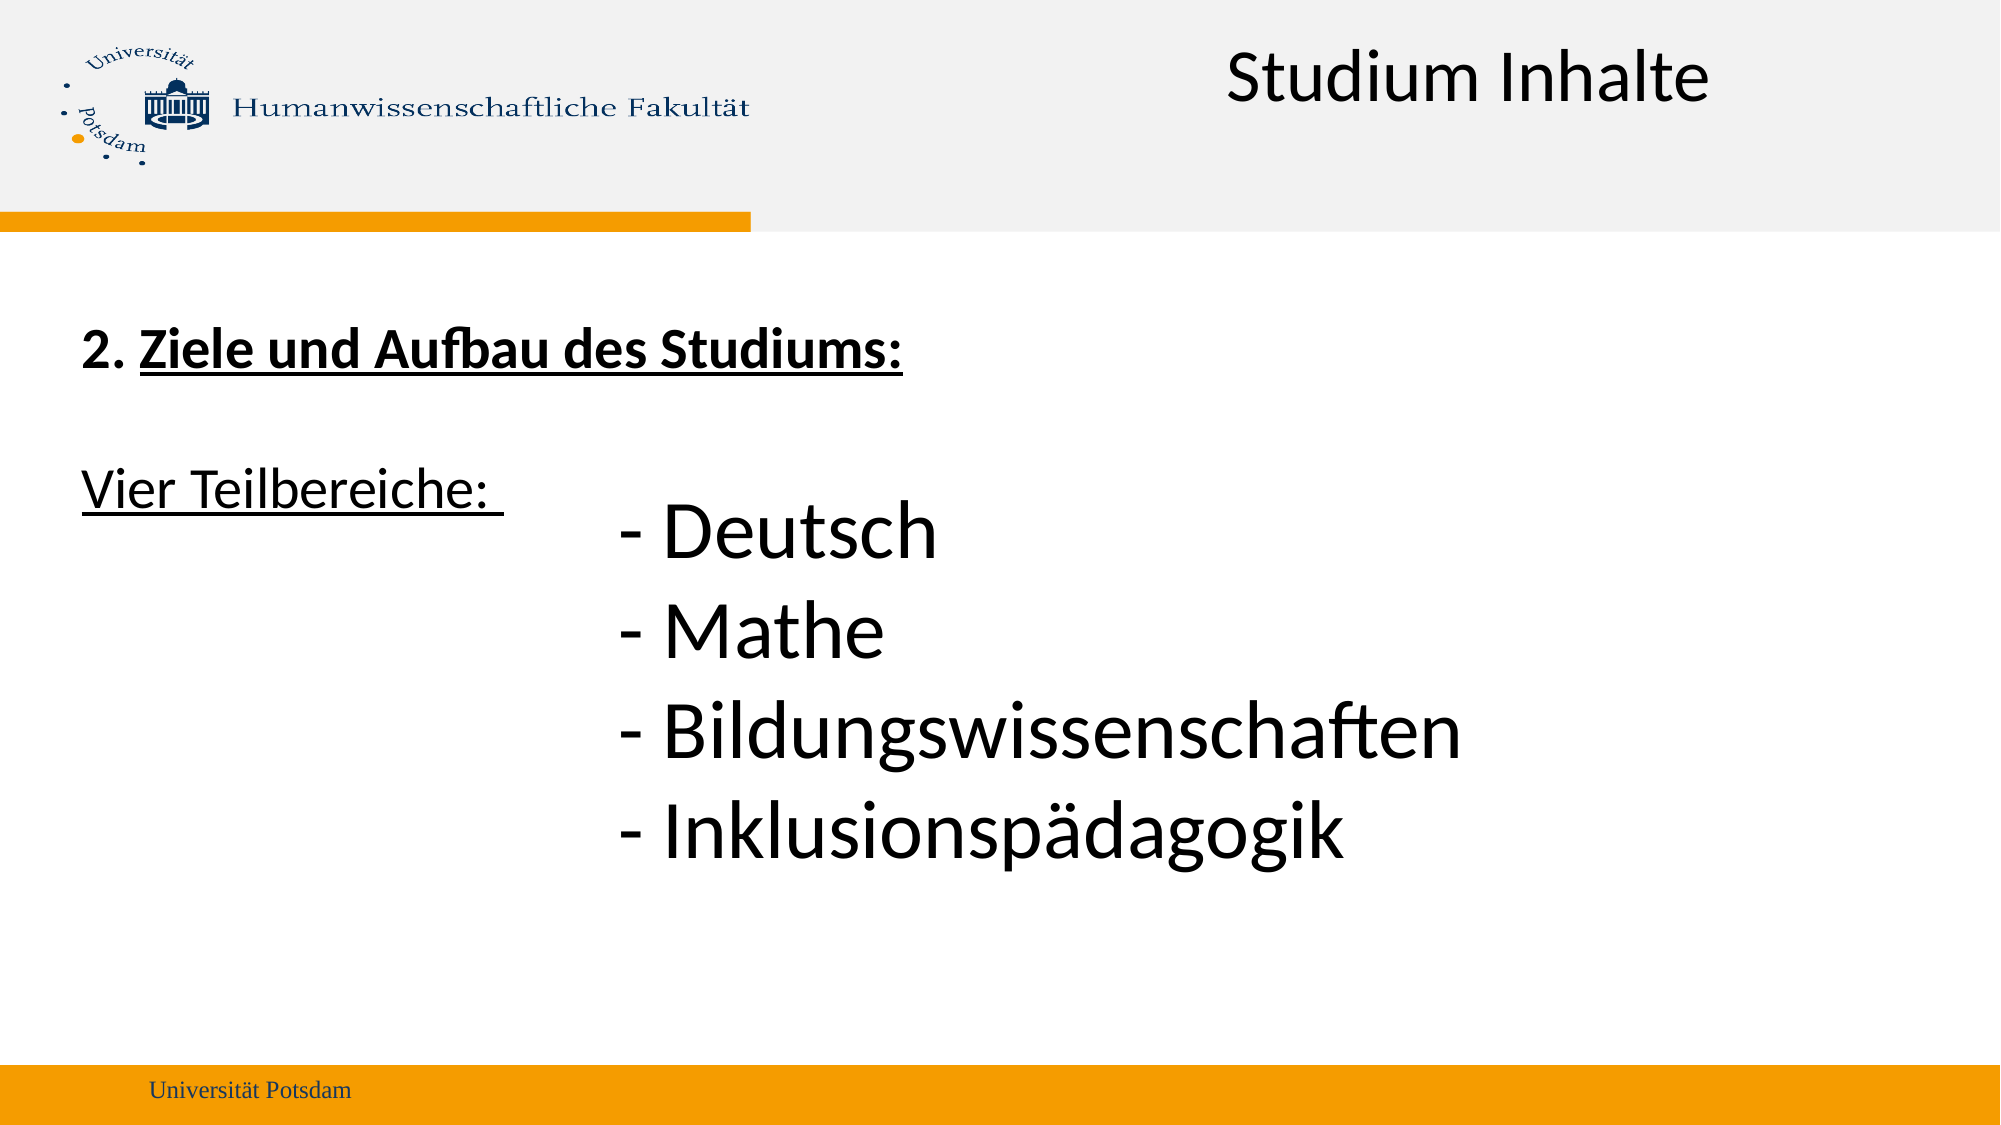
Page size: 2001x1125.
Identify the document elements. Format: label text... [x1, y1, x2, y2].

text_box 2. Ziele und Aufbau des Studiums: Vier Teilbereiche: [66, 302, 1355, 528]
text_box - Deutsch - Mathe - Bildungswissenschaften - Inklusionspädagogik [603, 467, 1480, 883]
text_box Studium Inhalte [858, 19, 1727, 124]
picture [0, 47, 758, 232]
